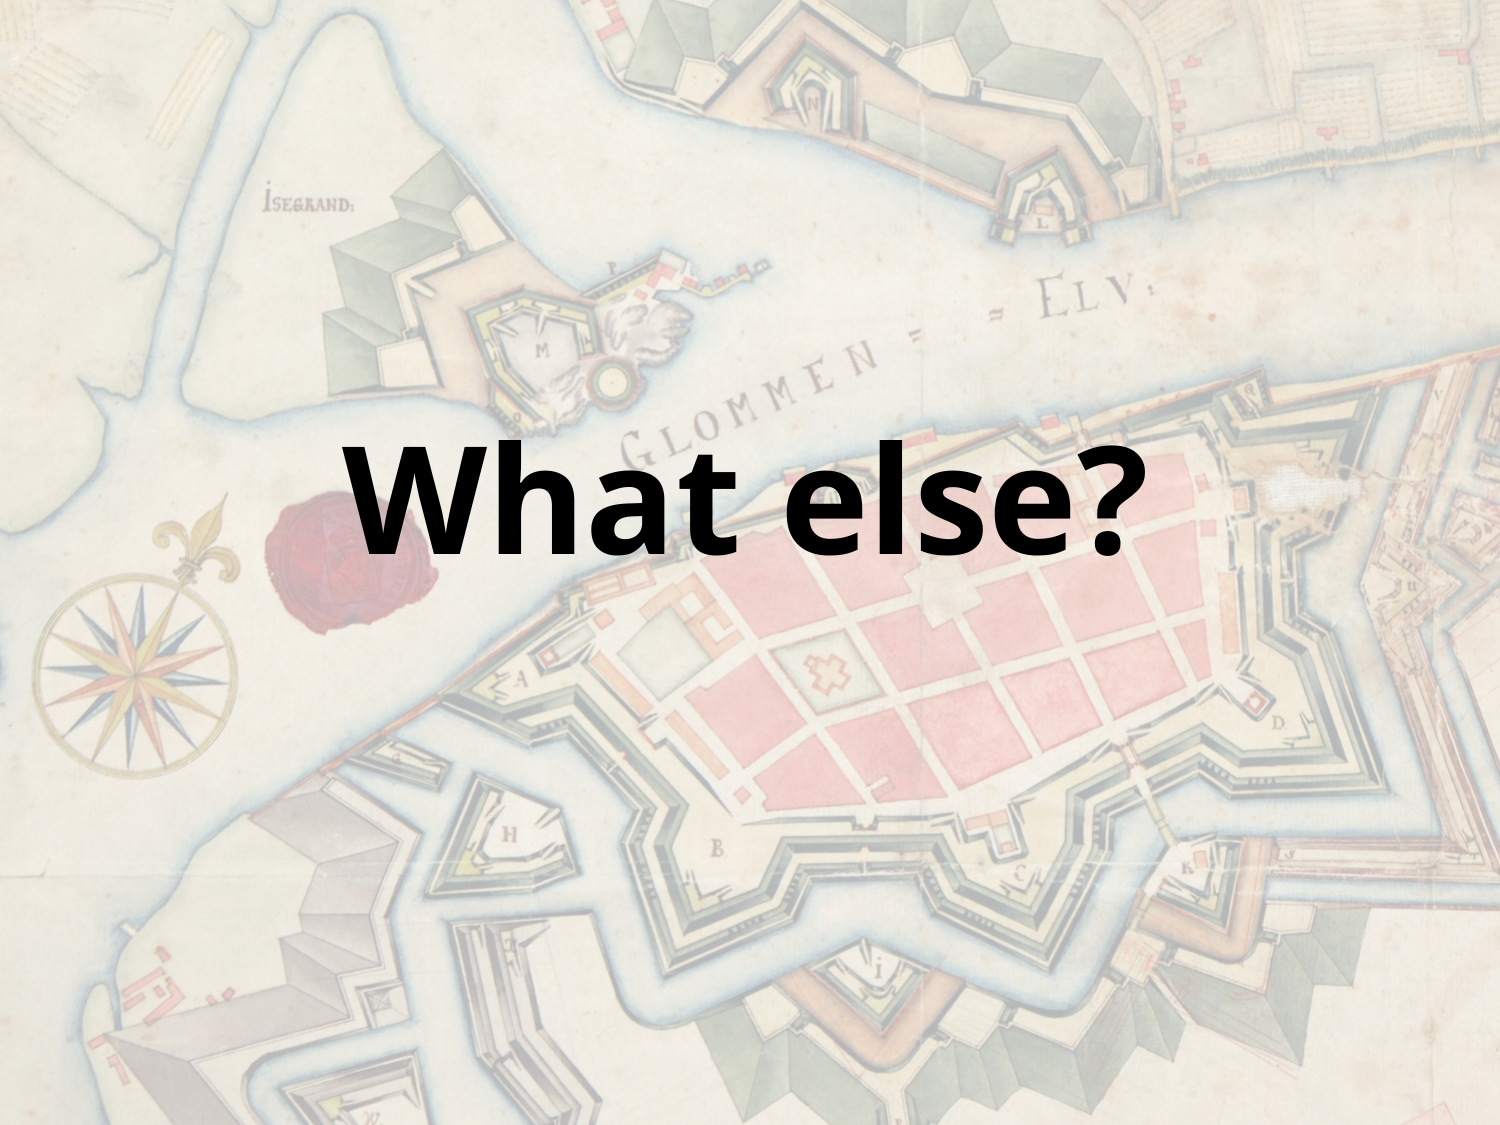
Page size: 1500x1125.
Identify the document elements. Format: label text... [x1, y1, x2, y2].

text_box What else? [327, 397, 1165, 592]
